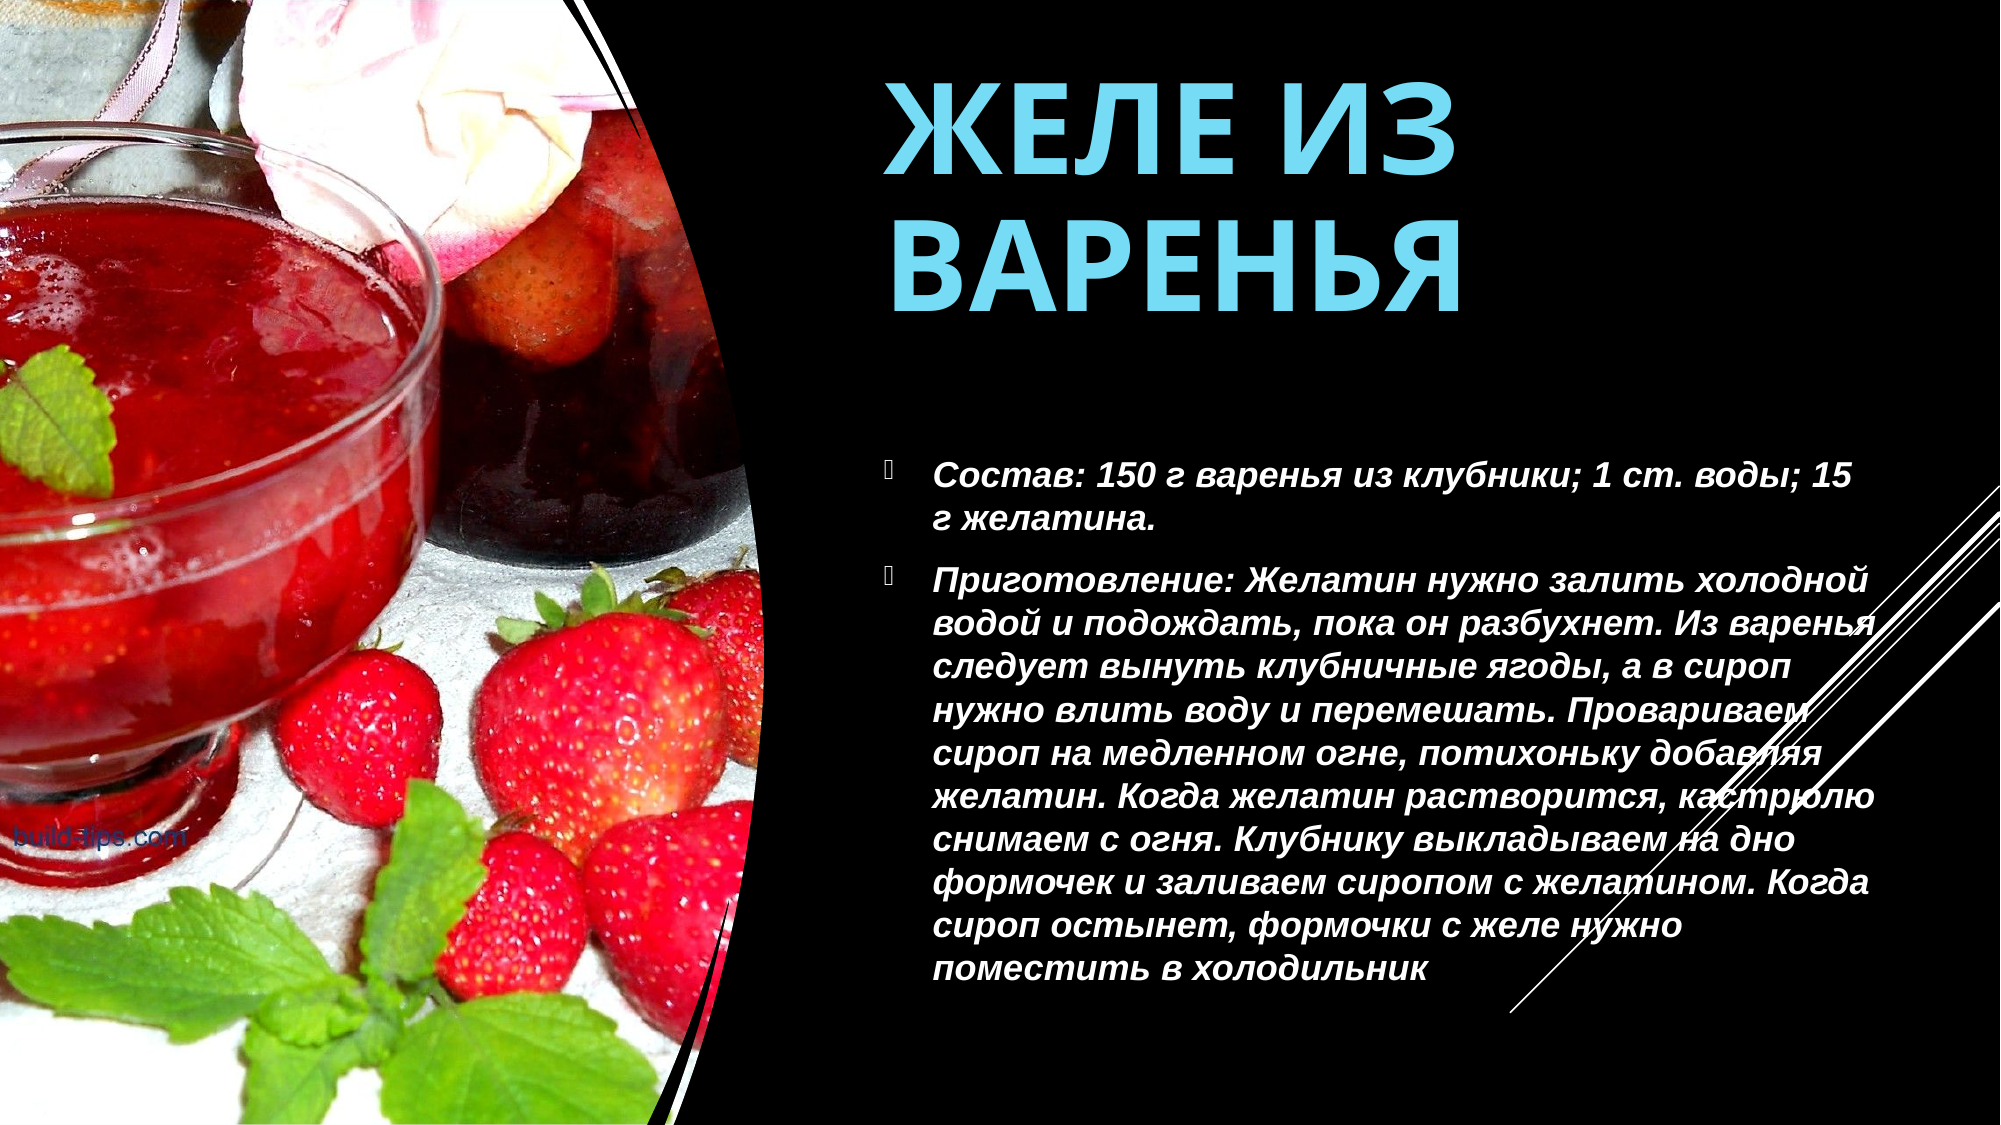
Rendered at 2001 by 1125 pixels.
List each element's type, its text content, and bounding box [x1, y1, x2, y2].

title Желе из варенья [869, 53, 1895, 347]
list Состав: 150 г варенья из клубники; 1 ст. воды; 15 г желатина. Приготовление: Желатин нужно залить холодной водой и подождать, пока он разбухнет. Из варенья следует вынуть клубничные ягоды, а в сироп нужно влить воду и перемешать. Провариваем сироп на медленном огне, потихоньку добавляя желатин. Когда желатин растворится, кастрюлю снимаем с огня. Клубнику выкладываем на дно формочек и заливаем сиропом с желатином. Когда сироп остынет, формочки с желе нужно поместить в холодильник [869, 443, 1895, 1016]
picture [0, 0, 765, 1125]
